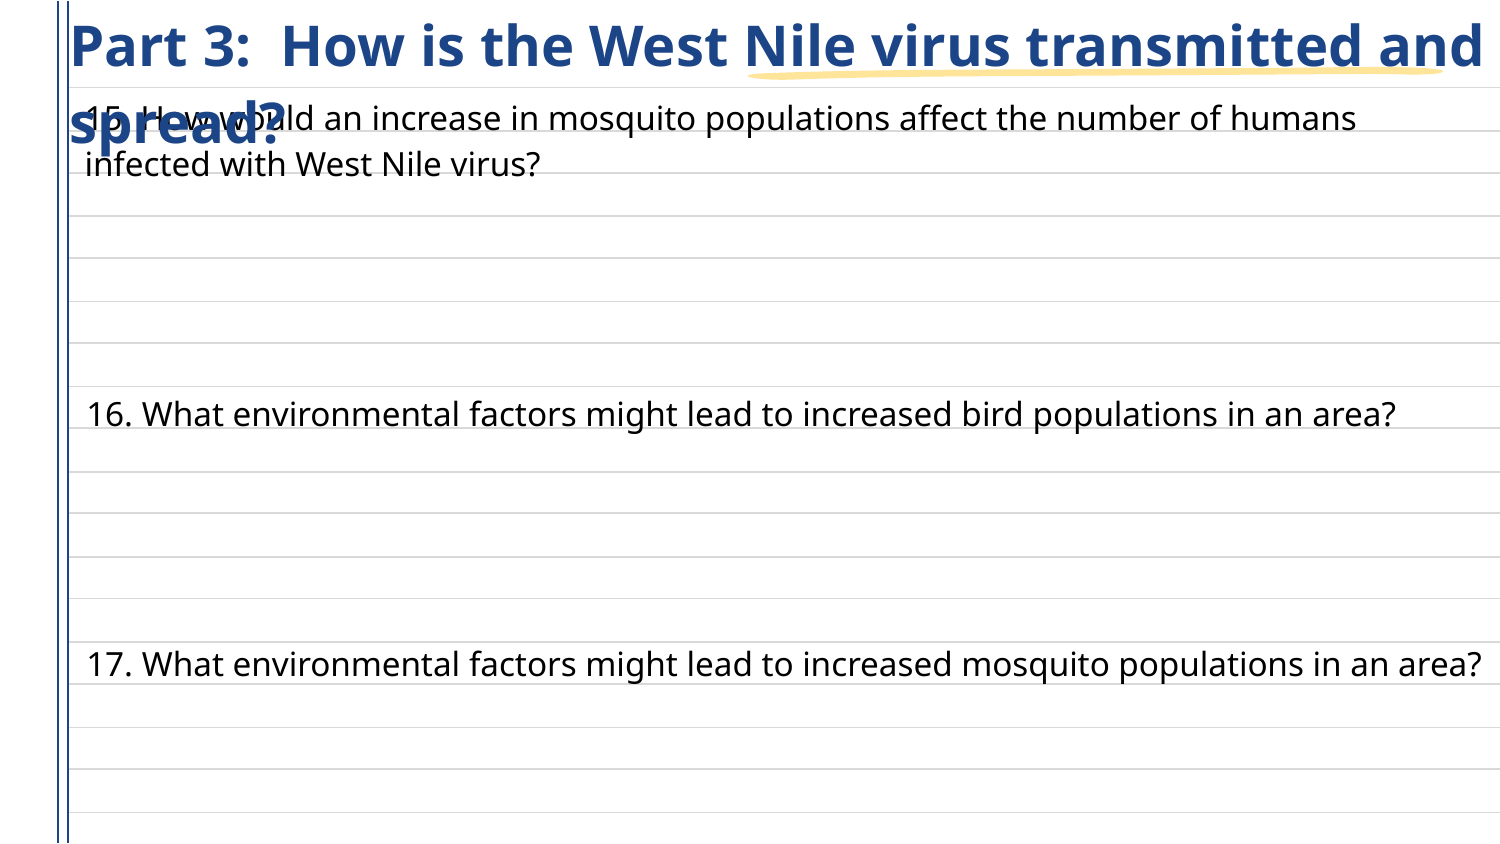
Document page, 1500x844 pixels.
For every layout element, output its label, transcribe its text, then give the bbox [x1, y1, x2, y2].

title Part 3: How is the West Nile virus transmitted and spread? [69, 0, 1500, 82]
text_box 16. What environmental factors might lead to increased bird populations in an area? [71, 372, 1500, 449]
text_box [747, 66, 1443, 80]
text_box 17. What environmental factors might lead to increased mosquito populations in an area? [71, 622, 1500, 699]
text_box 15. How would an increase in mosquito populations affect the number of humans infected with West Nile virus? [69, 82, 1484, 199]
